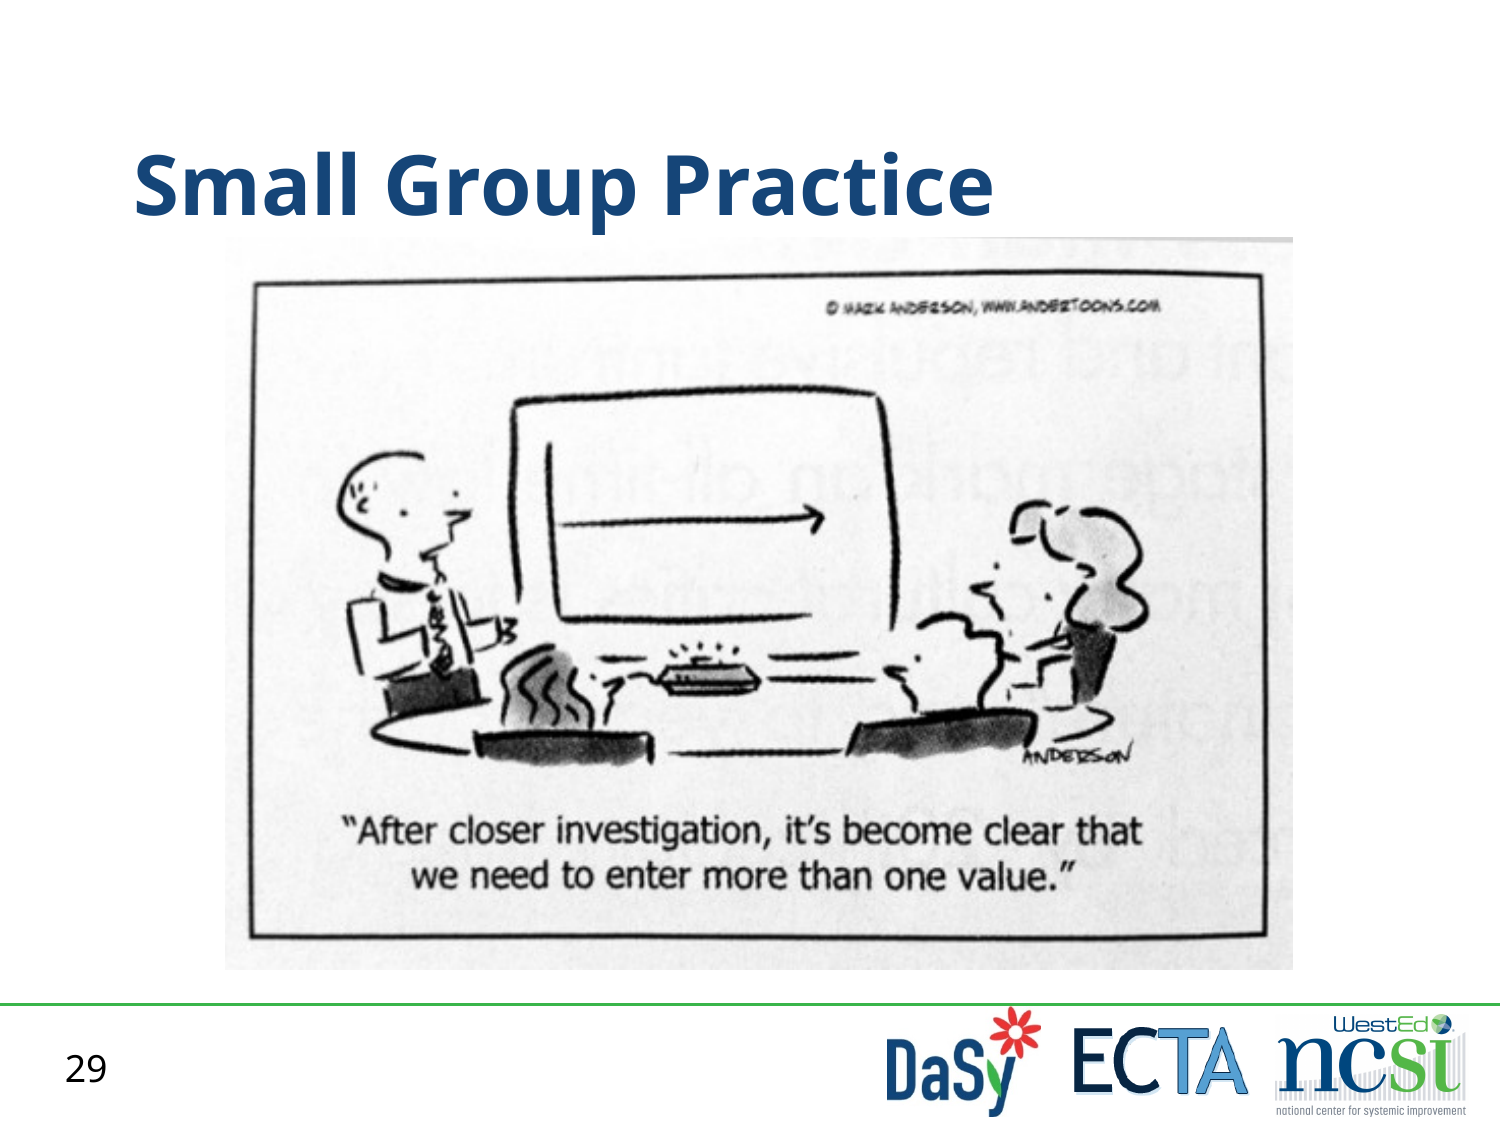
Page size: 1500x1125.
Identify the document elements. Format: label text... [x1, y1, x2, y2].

picture [224, 237, 1293, 970]
picture [887, 1006, 1041, 1117]
picture [1074, 1027, 1250, 1096]
slide_number 29 [50, 1037, 400, 1098]
picture [1275, 1014, 1469, 1117]
title Small Group Practice [118, 125, 1394, 349]
